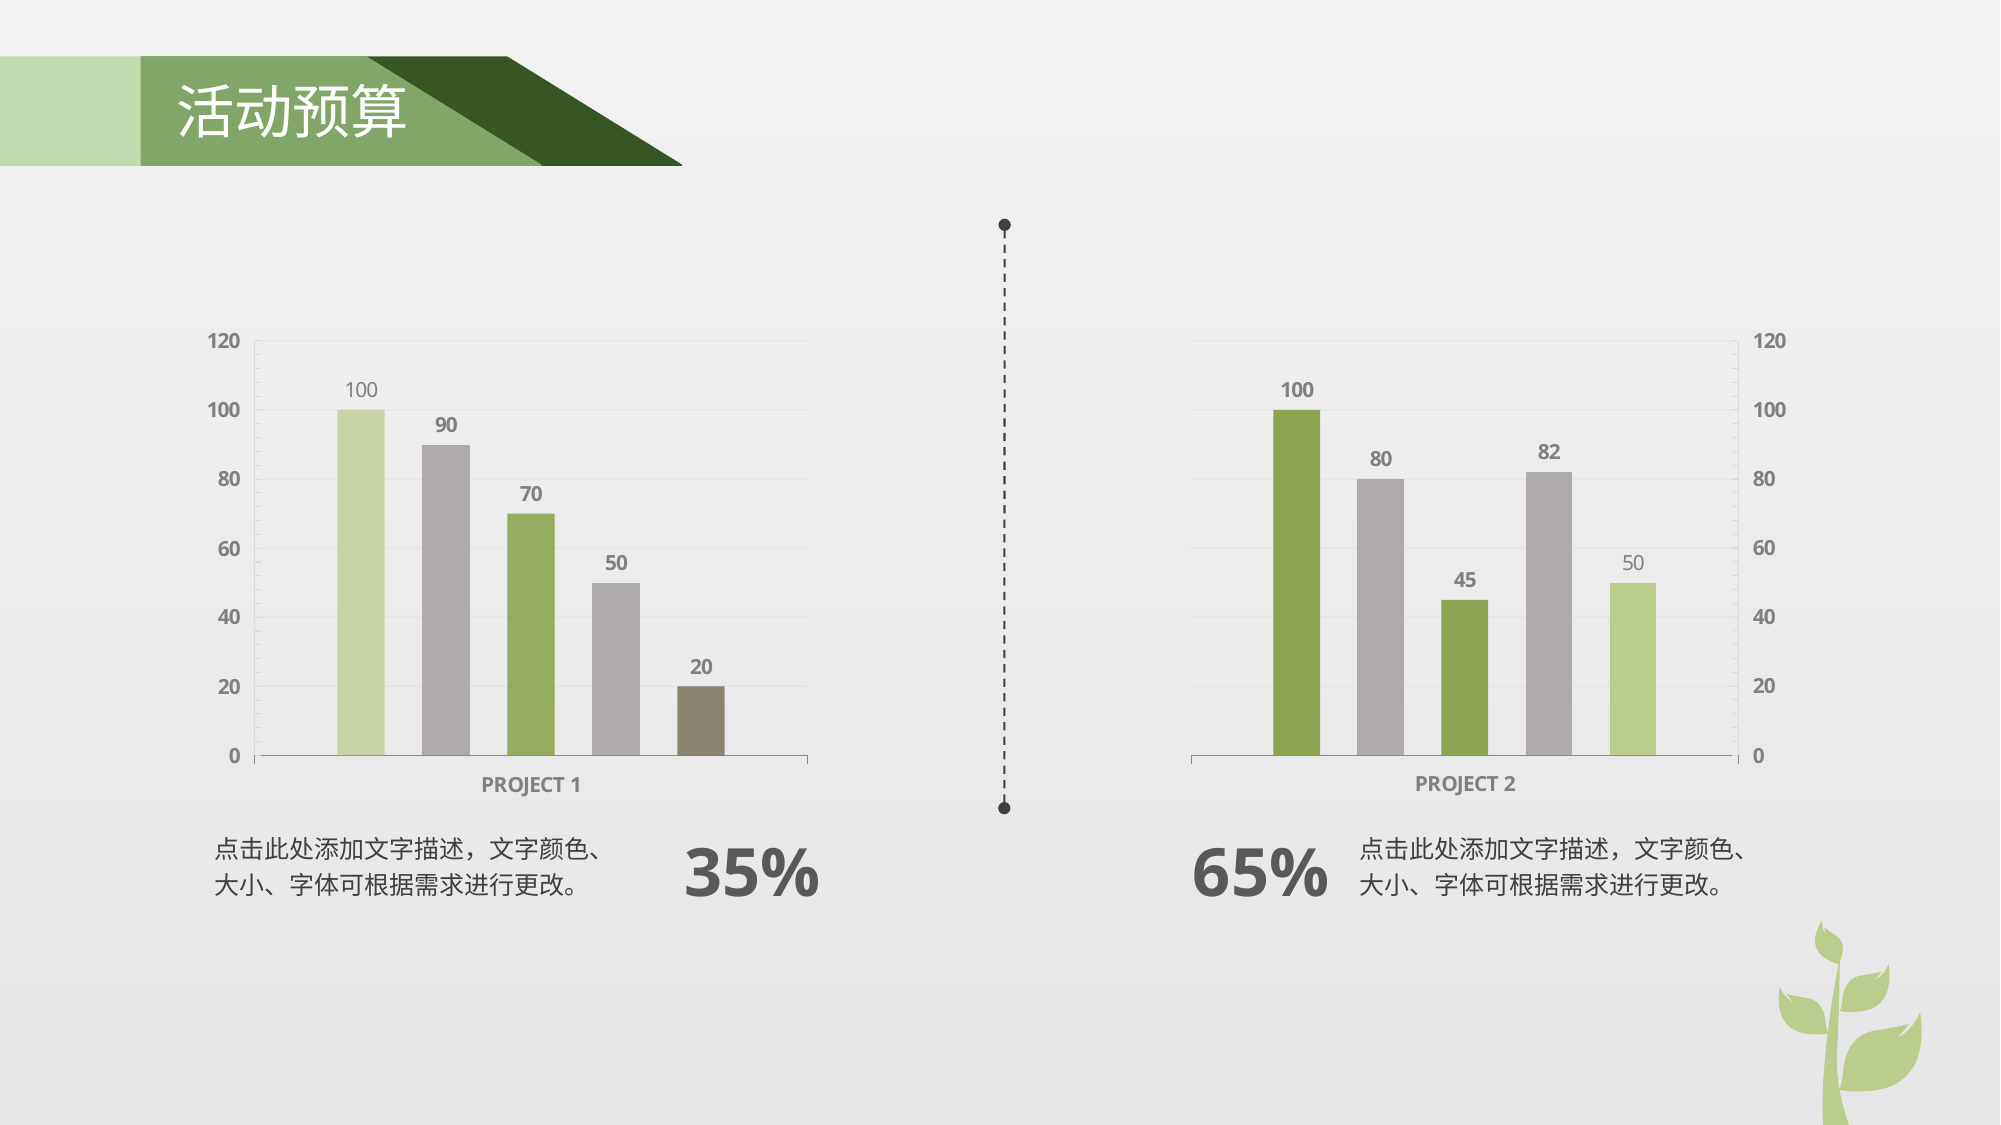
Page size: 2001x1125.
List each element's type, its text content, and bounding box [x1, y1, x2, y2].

chart [1179, 316, 1799, 808]
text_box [1779, 925, 1921, 1125]
chart [194, 316, 820, 809]
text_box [0, 56, 683, 166]
text_box 点击此处添加文字描述，文字颜色、大小、字体可根据需求进行更改。 [1359, 827, 1779, 900]
text_box 65% [1192, 829, 1330, 910]
text_box 35% [684, 829, 822, 910]
text_box 点击此处添加文字描述，文字颜色、大小、字体可根据需求进行更改。 [214, 827, 635, 900]
